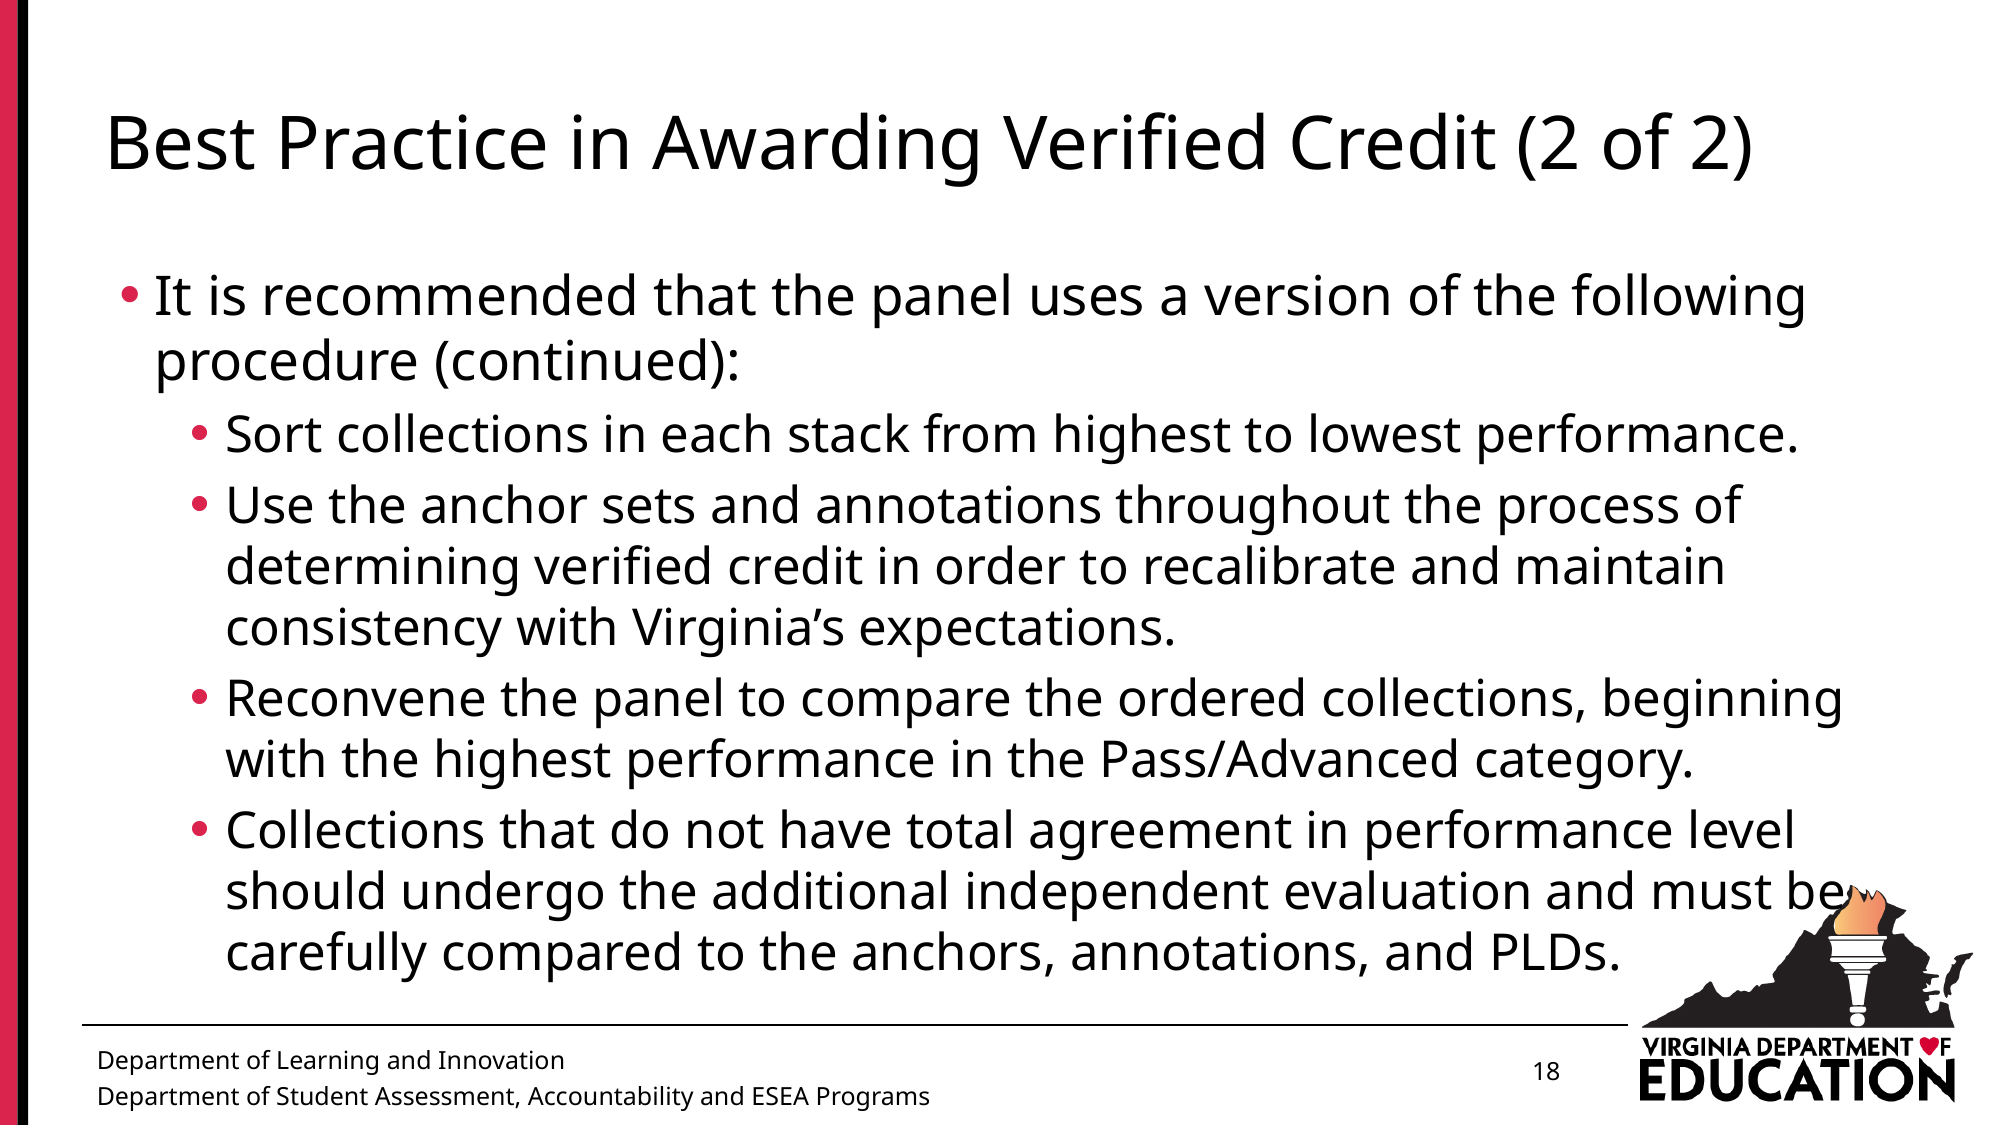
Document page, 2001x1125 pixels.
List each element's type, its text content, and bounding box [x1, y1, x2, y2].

picture [1611, 871, 1996, 1114]
list It is recommended that the panel uses a version of the following procedure (continued): Sort collections in each stack from highest to lowest performance. Use the anchor sets and annotations throughout the process of determining verified credit in order to recalibrate and maintain consistency with Virginia’s expectations. Reconvene the panel to compare the ordered collections, beginning with the highest performance in the Pass/Advanced category. Collections that do not have total agreement in performance level should undergo the additional independent evaluation and must be carefully compared to the anchors, annotations, and PLDs. [104, 253, 1863, 1014]
title Best Practice in Awarding Verified Credit (2 of 2) [82, 59, 1863, 231]
slide_number 18 [1491, 1031, 1602, 1114]
